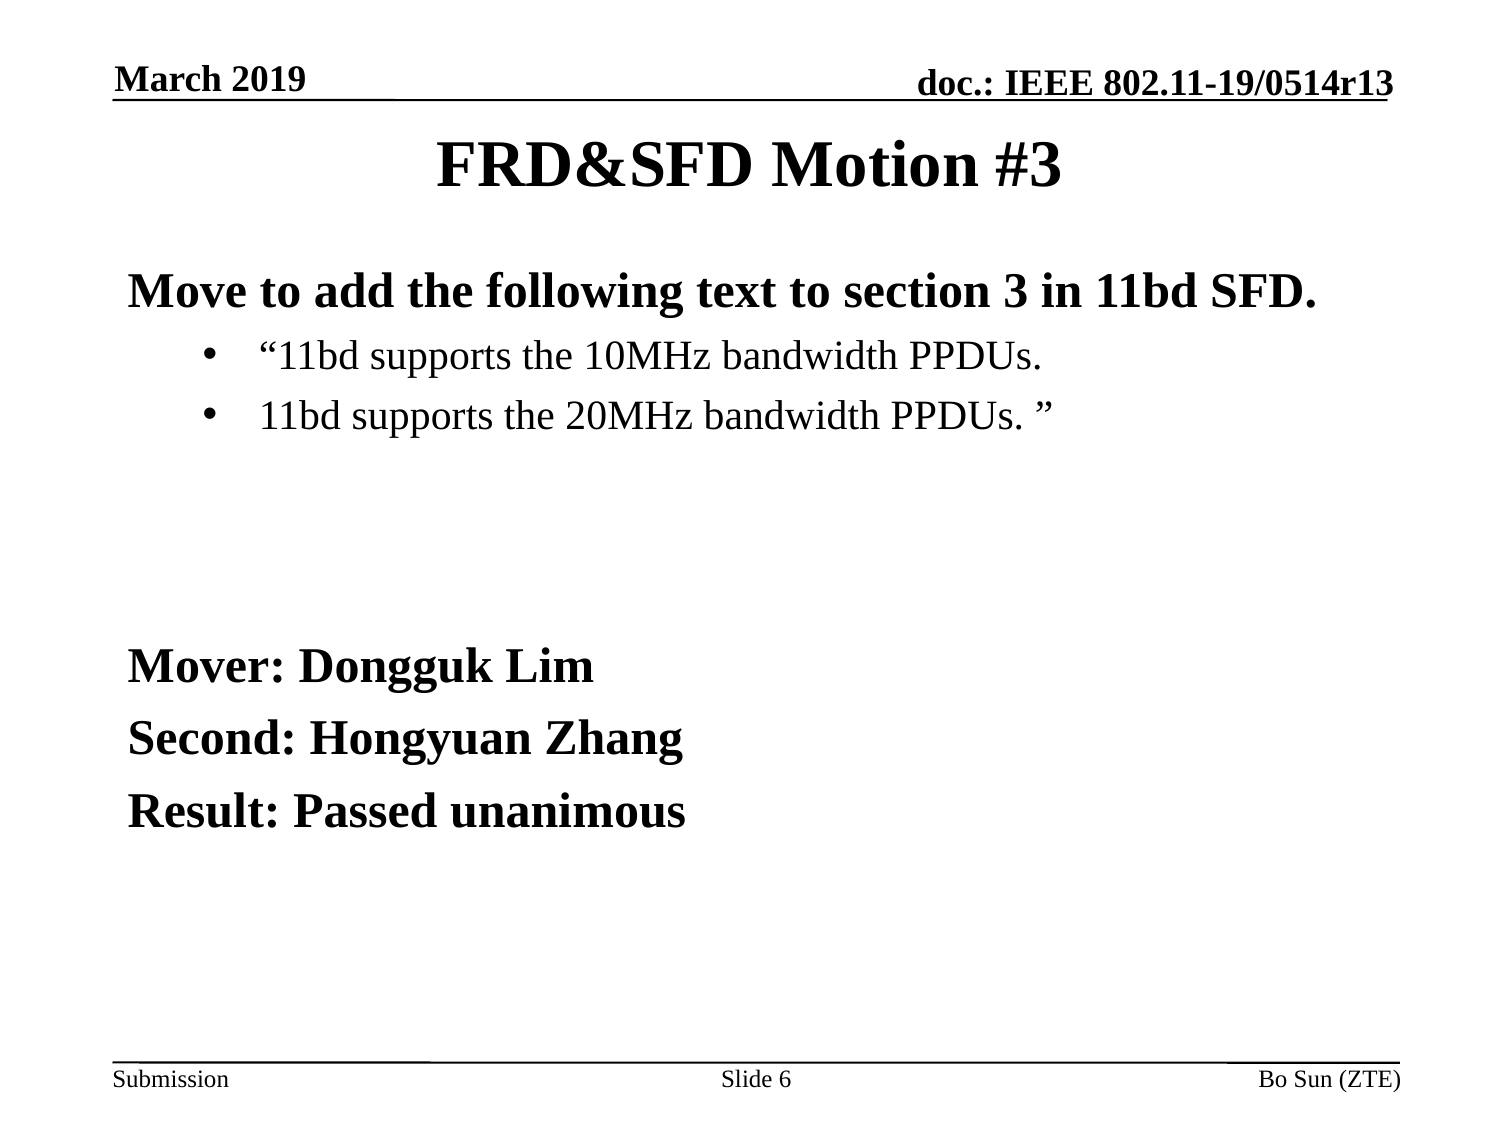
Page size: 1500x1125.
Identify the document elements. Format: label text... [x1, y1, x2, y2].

title FRD&SFD Motion #3 [112, 112, 1388, 209]
slide_number Slide 6 [712, 1061, 800, 1123]
footer Bo Sun (ZTE) [878, 1061, 1402, 1093]
list Move to add the following text to section 3 in 11bd SFD. “11bd supports the 10MHz bandwidth PPDUs. 11bd supports the 20MHz bandwidth PPDUs. ” Mover: Dongguk Lim Second: Hongyuan Zhang Result: Passed unanimous [112, 249, 1388, 925]
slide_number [114, 54, 423, 100]
